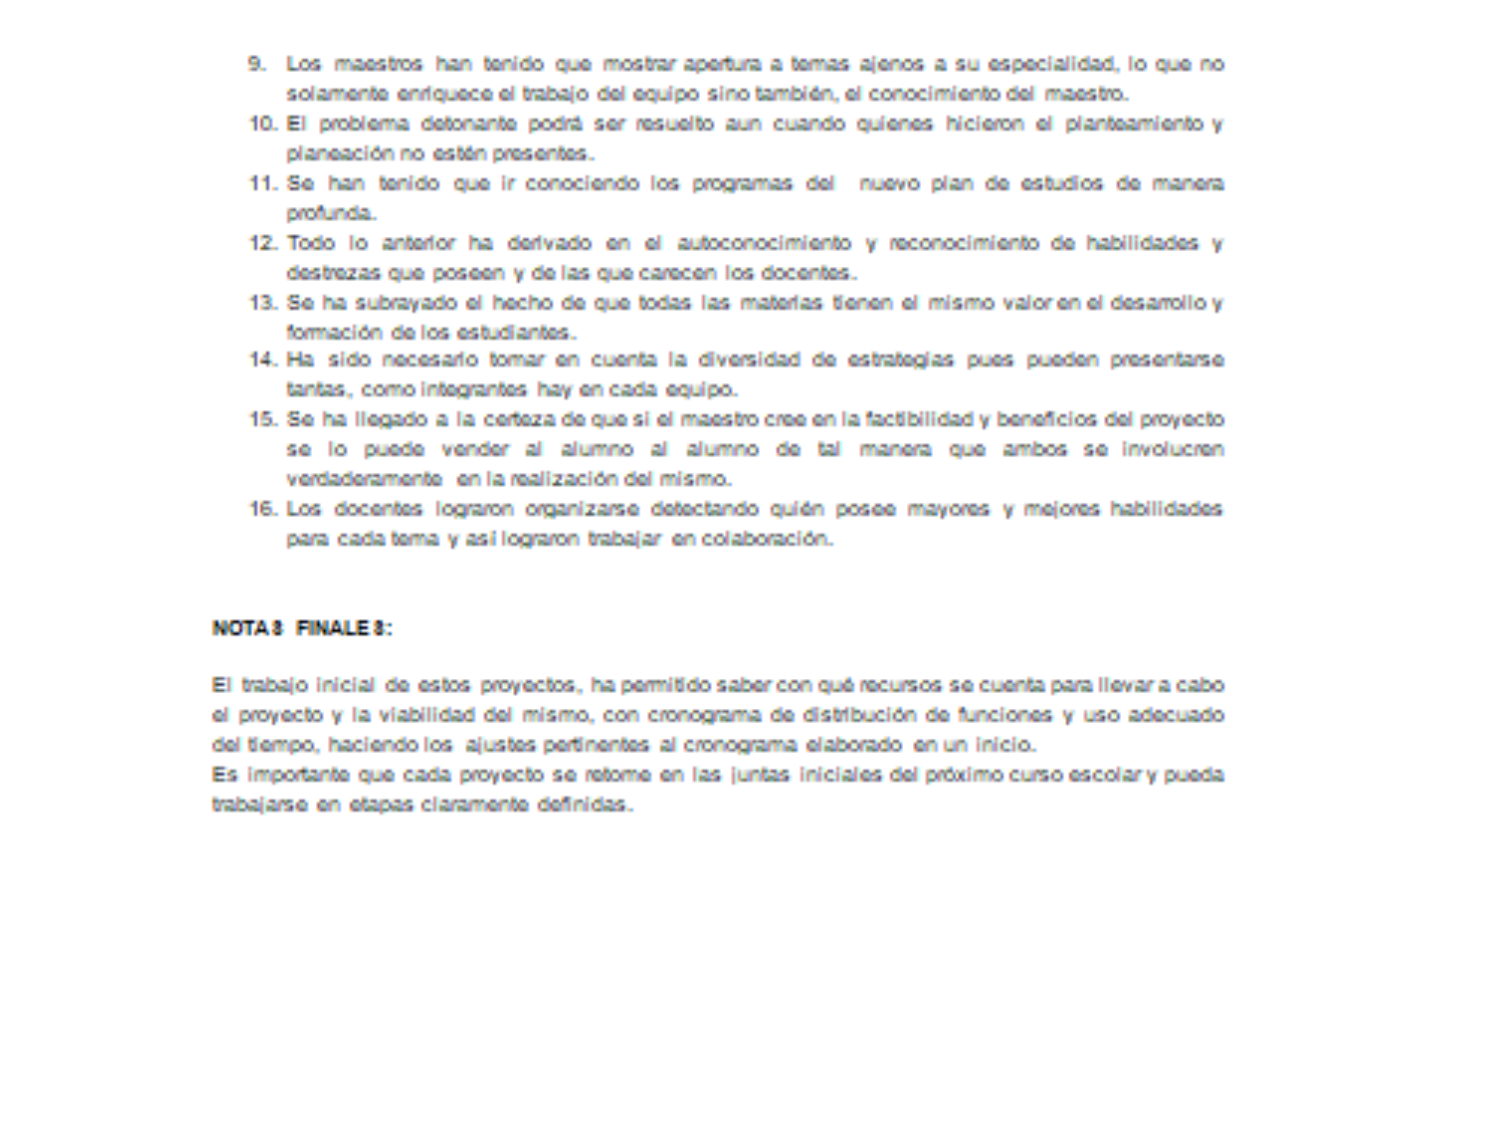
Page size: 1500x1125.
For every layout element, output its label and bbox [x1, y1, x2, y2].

picture [111, 30, 1294, 918]
